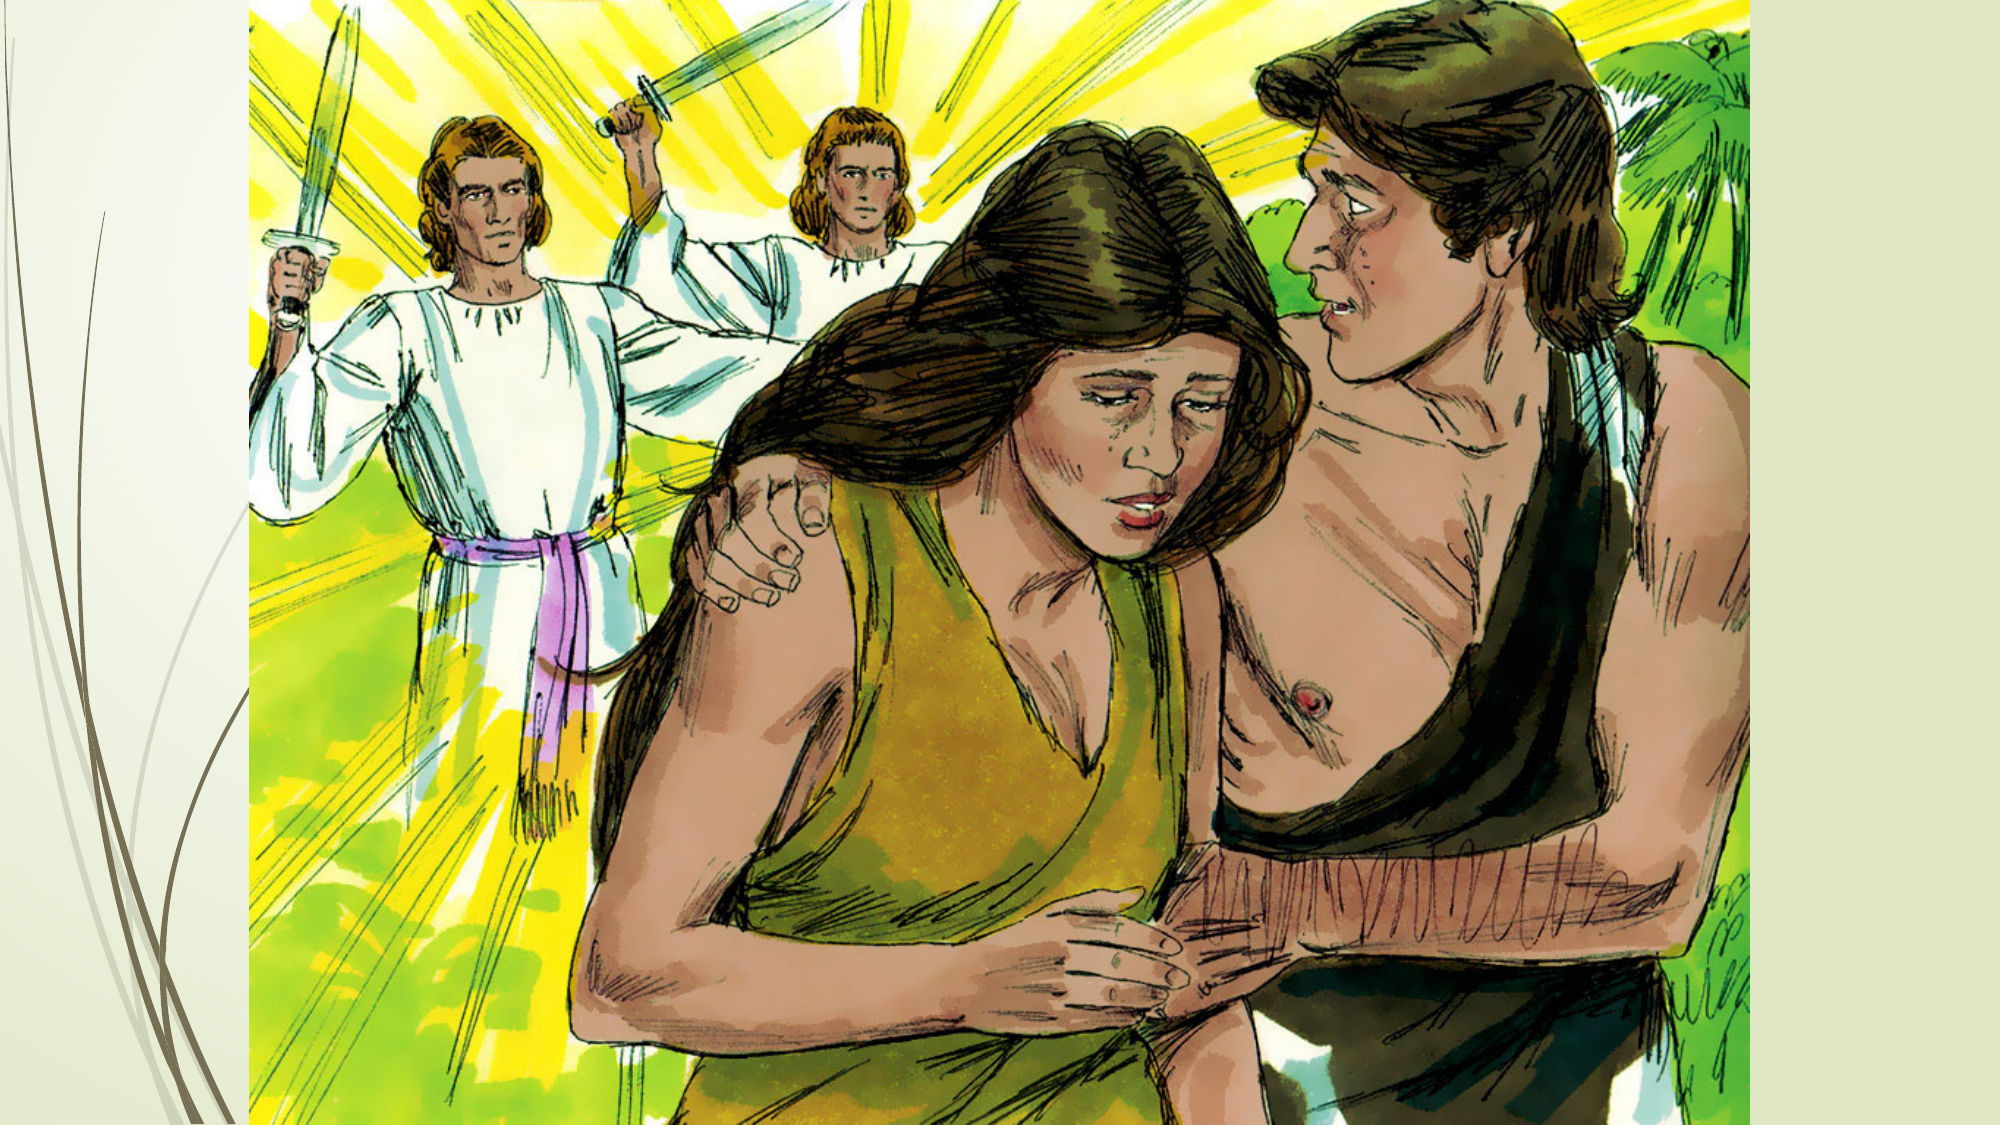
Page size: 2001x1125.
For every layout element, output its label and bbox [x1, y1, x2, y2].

picture [249, 0, 1751, 1125]
